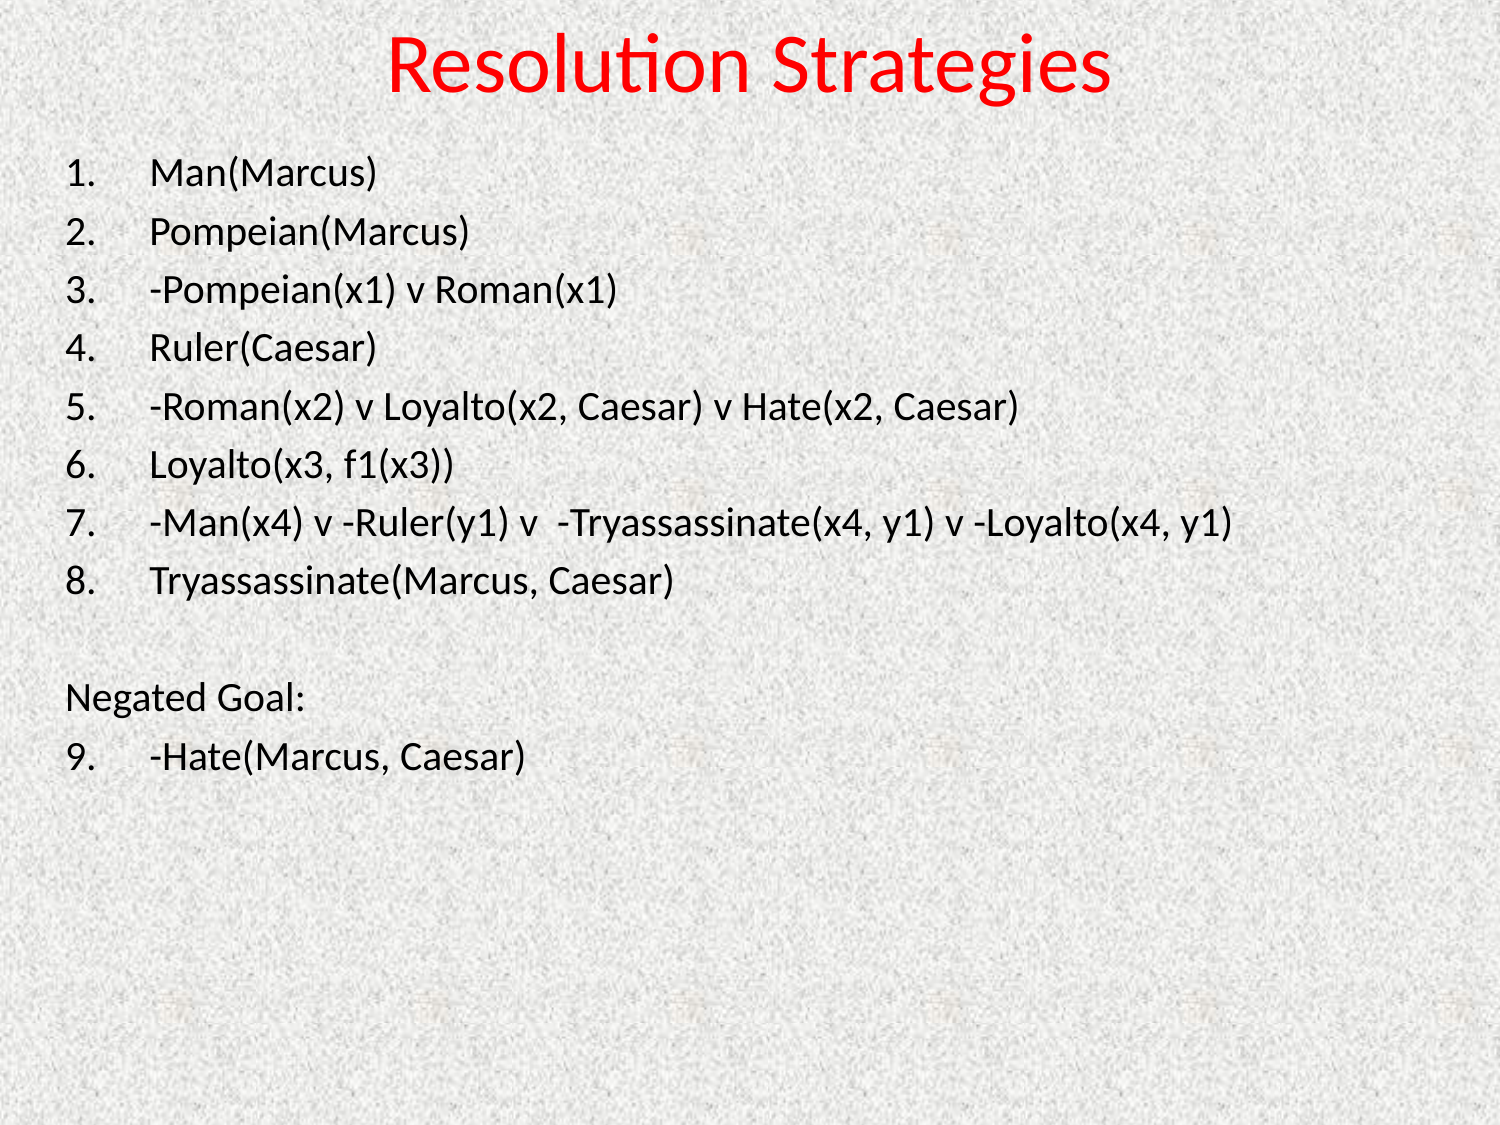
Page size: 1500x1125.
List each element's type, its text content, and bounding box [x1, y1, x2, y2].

title Resolution Strategies [75, 0, 1425, 118]
picture [0, 0, 1500, 1125]
list Man(Marcus) Pompeian(Marcus) -Pompeian(x1) v Roman(x1) Ruler(Caesar) -Roman(x2) v Loyalto(x2, Caesar) v Hate(x2, Caesar) Loyalto(x3, f1(x3)) -Man(x4) v -Ruler(y1) v -Tryassassinate(x4, y1) v -Loyalto(x4, y1) Tryassassinate(Marcus, Caesar) Negated Goal: -Hate(Marcus, Caesar) [50, 137, 1438, 1000]
